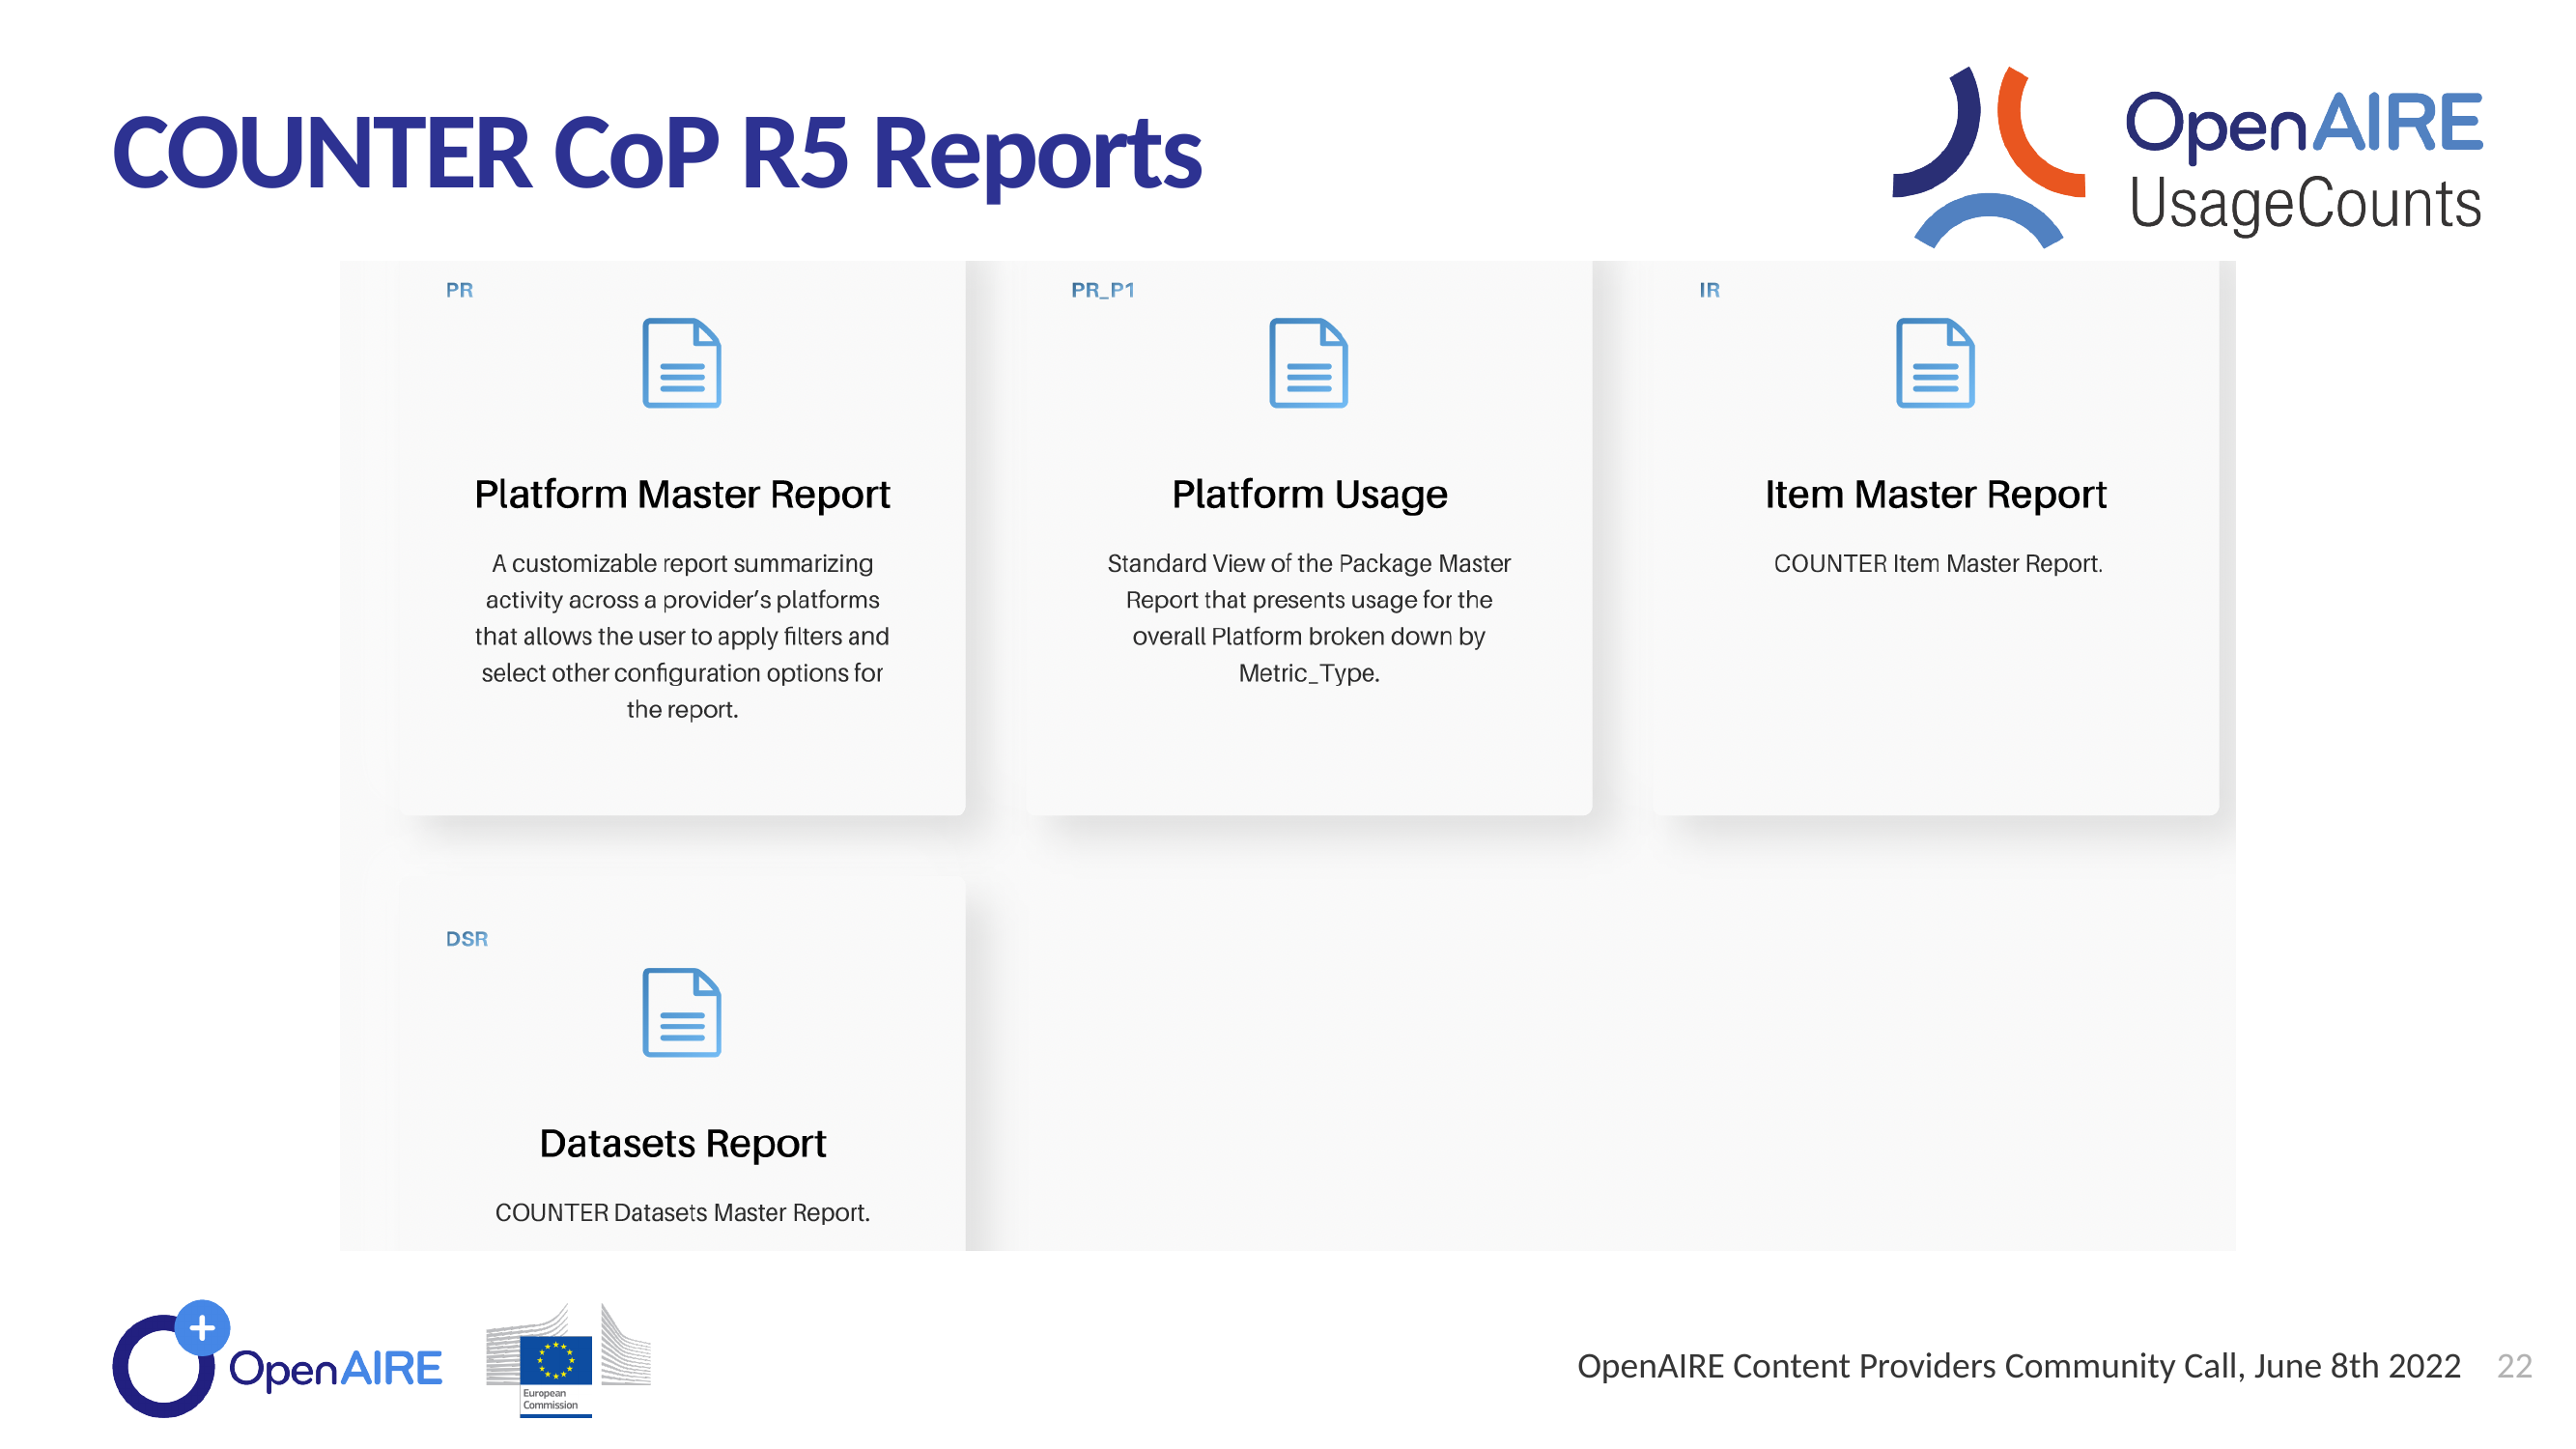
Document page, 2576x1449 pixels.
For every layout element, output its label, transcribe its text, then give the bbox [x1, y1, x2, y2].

footer OpenAIRE Content Providers Community Call, June 8th 2022 [1147, 1333, 2462, 1394]
picture [339, 261, 2236, 1251]
picture [1892, 66, 2483, 249]
picture [112, 1299, 442, 1418]
slide_number 22 [2467, 1333, 2548, 1394]
list COUNTER CoP R5 Reports [112, 53, 2257, 236]
